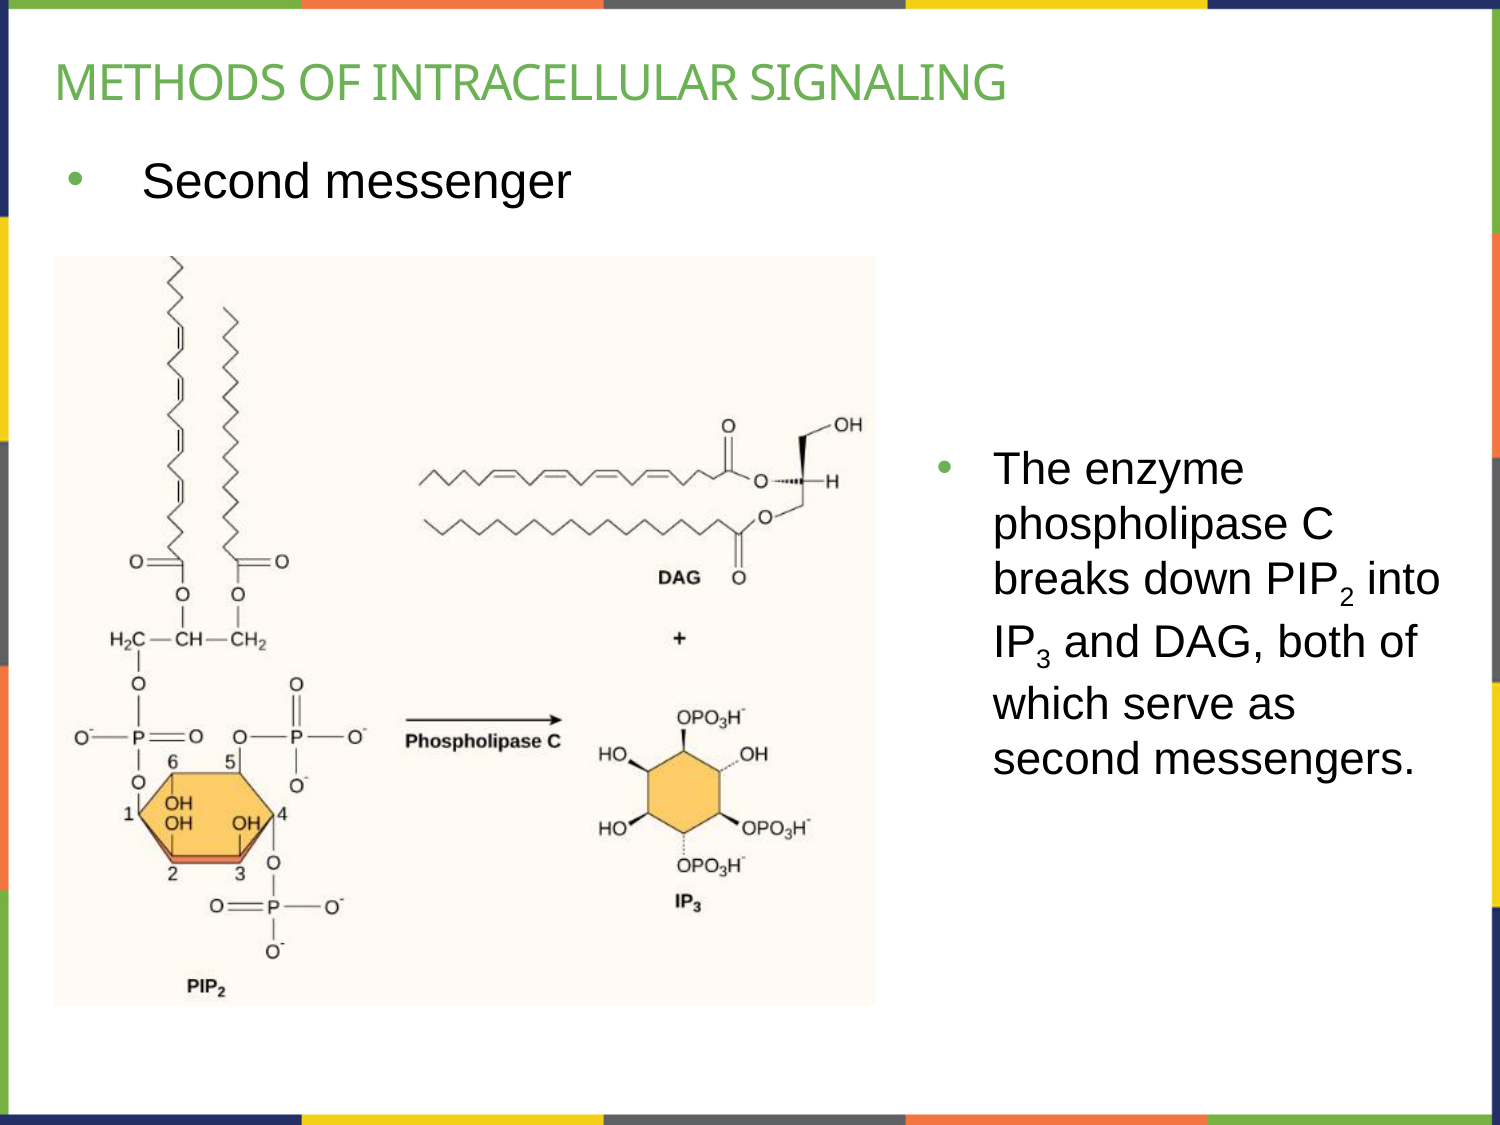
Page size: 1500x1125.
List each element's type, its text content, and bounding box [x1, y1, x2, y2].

text_box Second messenger [51, 141, 1426, 215]
picture [0, 0, 1500, 1125]
list The enzyme phospholipase C breaks down PIP2 into IP3 and DAG, both of which serve as second messengers. [921, 431, 1461, 694]
title Methods of Intracellular Signaling [38, 9, 1362, 118]
